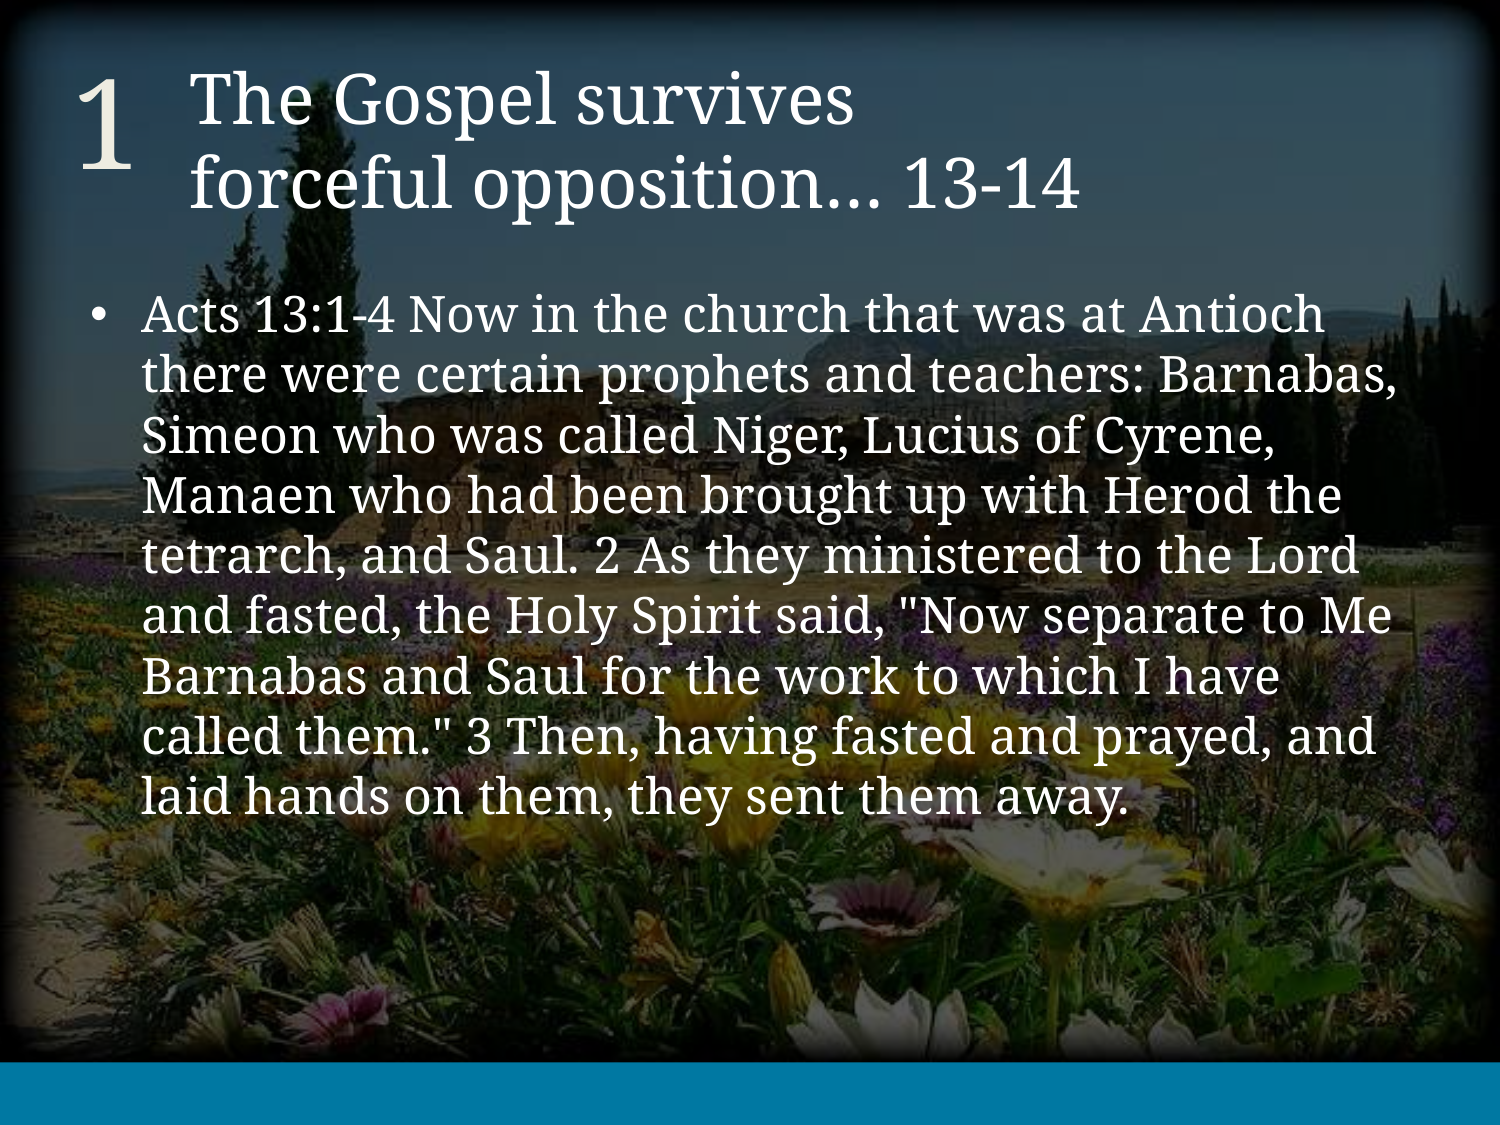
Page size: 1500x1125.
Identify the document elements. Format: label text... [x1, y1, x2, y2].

text_box 1 [50, 37, 163, 203]
list Acts 13:1-4 Now in the church that was at Antioch there were certain prophets and teachers: Barnabas, Simeon who was called Niger, Lucius of Cyrene, Manaen who had been brought up with Herod the tetrarch, and Saul. 2 As they ministered to the Lord and fasted, the Holy Spirit said, "Now separate to Me Barnabas and Saul for the work to which I have called them." 3 Then, having fasted and prayed, and laid hands on them, they sent them away. [75, 275, 1425, 888]
title The Gospel survives forceful opposition… 13-14 [174, 45, 1100, 233]
picture [0, 0, 1500, 1061]
